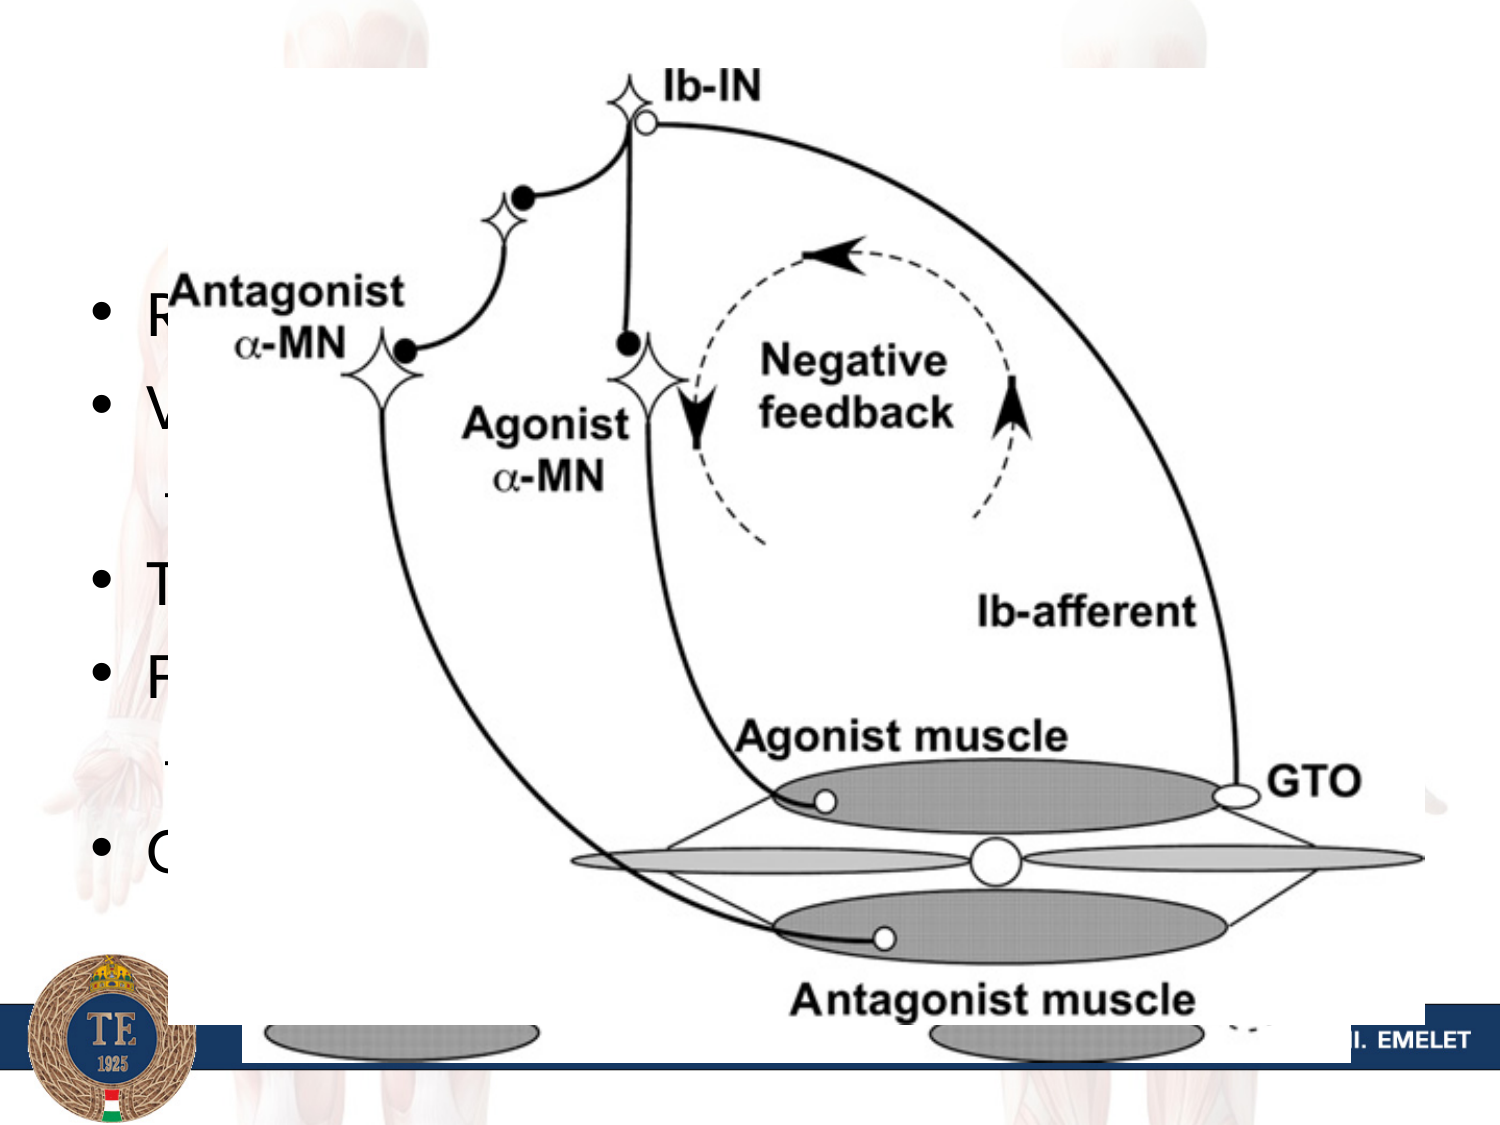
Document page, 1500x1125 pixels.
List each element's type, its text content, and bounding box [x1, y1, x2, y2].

list Reciprok gátlás Visszatérő gátlás Renshaw-interneuron T-reflex, H-reflex Felxor reflex Ellenoldali extensor reflex Golgi-ínszerv reflexek [75, 262, 162, 1005]
title Reflexek [75, 45, 1425, 233]
picture [0, 0, 1500, 1125]
